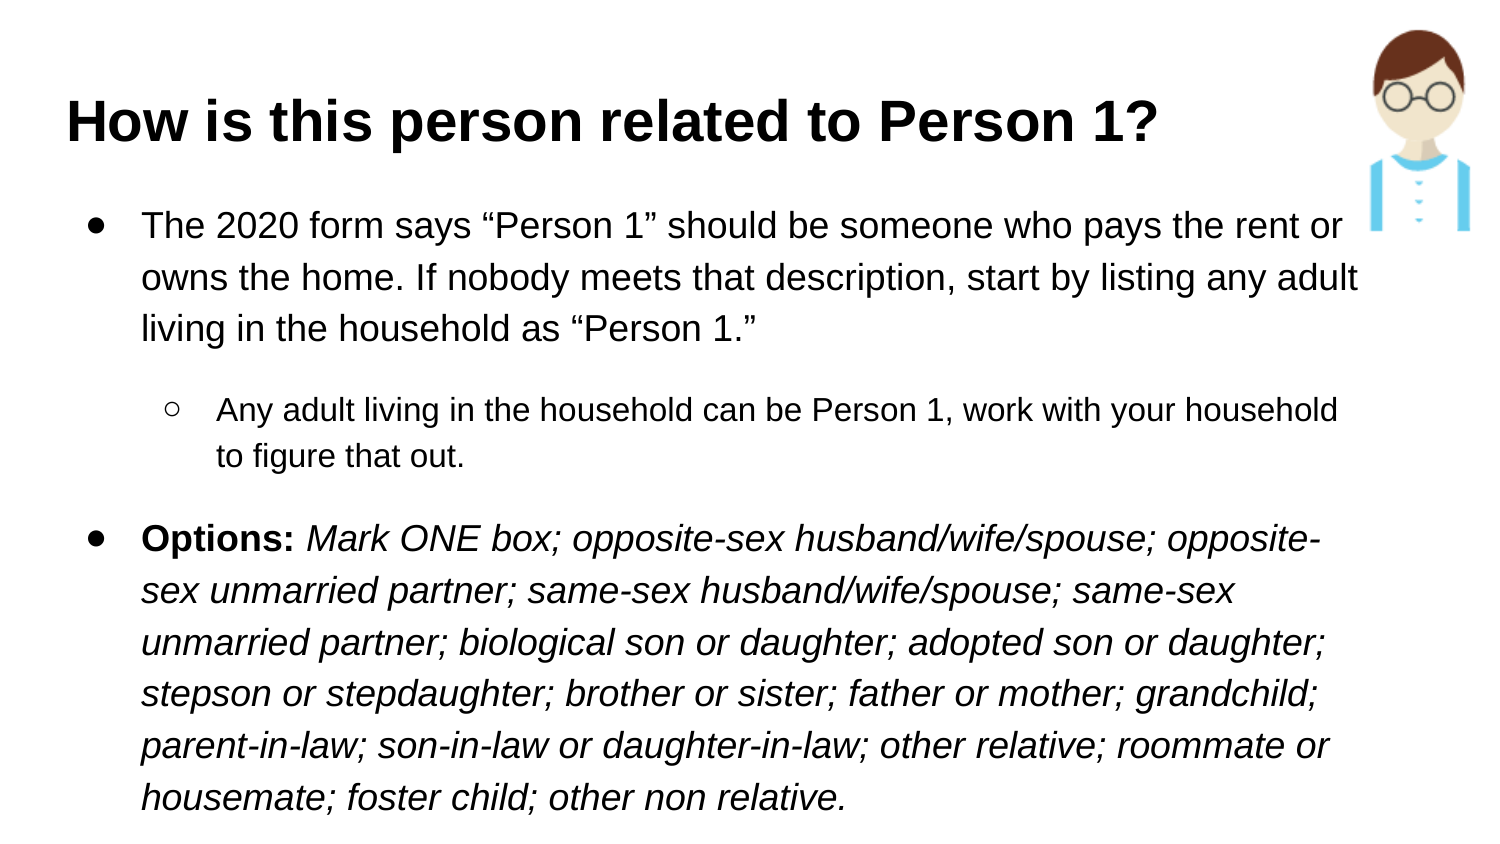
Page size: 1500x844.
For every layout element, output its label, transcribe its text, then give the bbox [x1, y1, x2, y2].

list The 2020 form says “Person 1” should be someone who pays the rent or owns the home. If nobody meets that description, start by listing any adult living in the household as “Person 1.” Any adult living in the household can be Person 1, work with your household to figure that out. Options: Mark ONE box; opposite-sex husband/wife/spouse; opposite-sex unmarried partner; same-sex husband/wife/spouse; same-sex unmarried partner; biological son or daughter; adopted son or daughter; stepson or stepdaughter; brother or sister; father or mother; grandchild; parent-in-law; son-in-law or daughter-in-law; other relative; roommate or housemate; foster child; other non relative. [51, 178, 1385, 740]
title How is this person related to Person 1? [51, 40, 1343, 135]
picture [1348, 0, 1500, 258]
